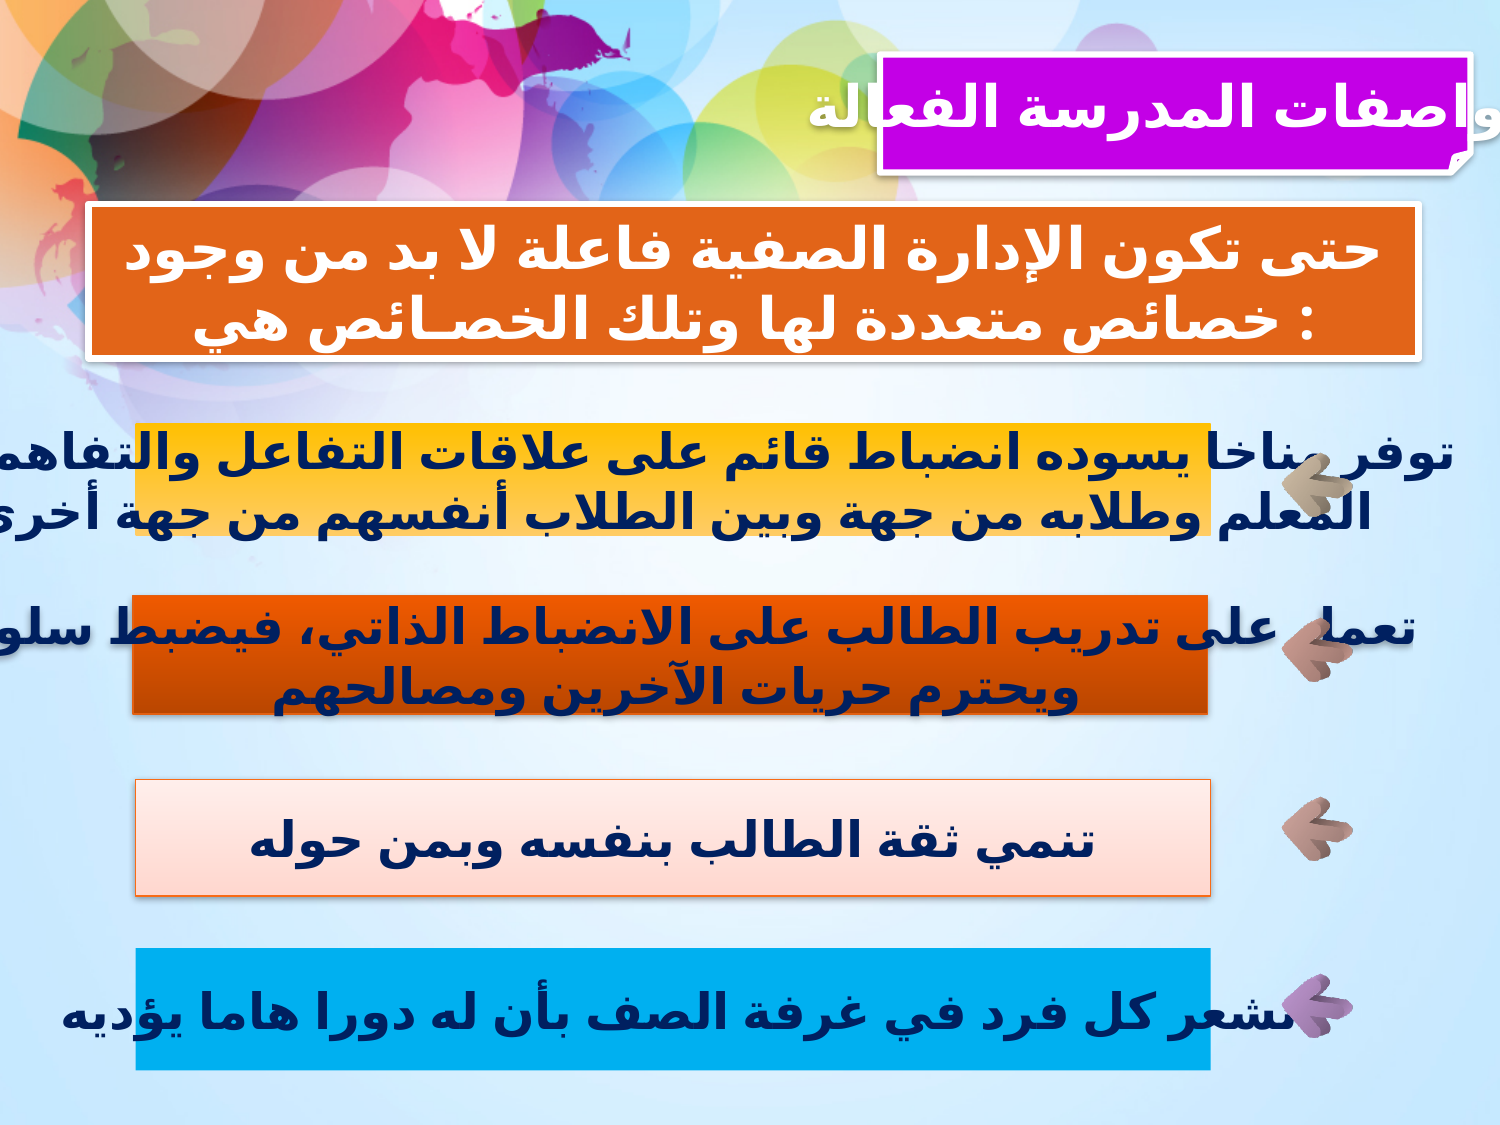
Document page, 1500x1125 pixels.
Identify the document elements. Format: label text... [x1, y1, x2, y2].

text_box حتى تكون الإدارة الصفية فاعلة لا بد من وجود خصائص متعددة لها وتلك الخصـائص هي : [85, 201, 1422, 362]
text_box تعمل على تدريب الطالب على الانضباط الذاتي، فيضبط سلوكه ويحترم حريات الآخرين ومصالحهم [132, 595, 1208, 715]
picture [0, 0, 1500, 1125]
text_box تنمي ثقة الطالب بنفسه وبمن حوله [135, 779, 1211, 897]
text_box تشعر كل فرد في غرفة الصف بأن له دورا هاما يؤديه [135, 948, 1211, 1071]
text_box توفر مناخا يسوده انضباط قائم على علاقات التفاعل والتفاهم بين المعلم وطلابه من جهة وبين الطلاب أنفسهم من جهة أخرى [135, 423, 1211, 536]
text_box مواصفات المدرسة الفعالة [876, 51, 1474, 176]
